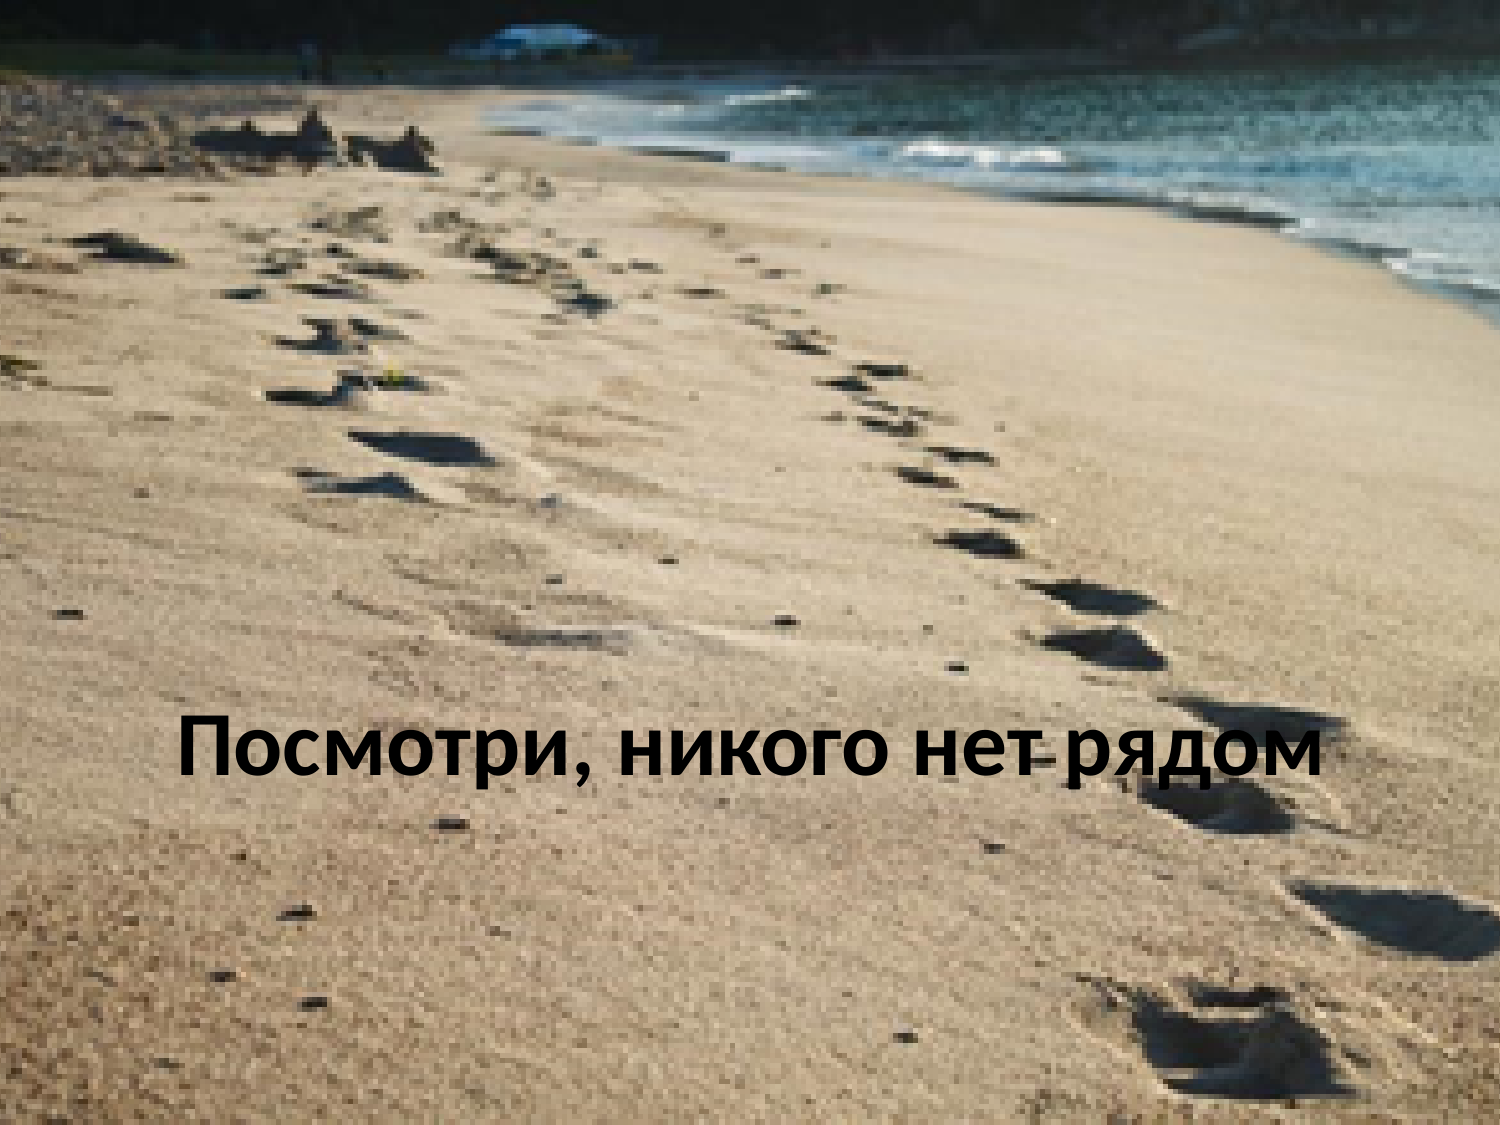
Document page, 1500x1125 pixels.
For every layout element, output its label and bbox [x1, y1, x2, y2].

list [0, 0, 1500, 1125]
